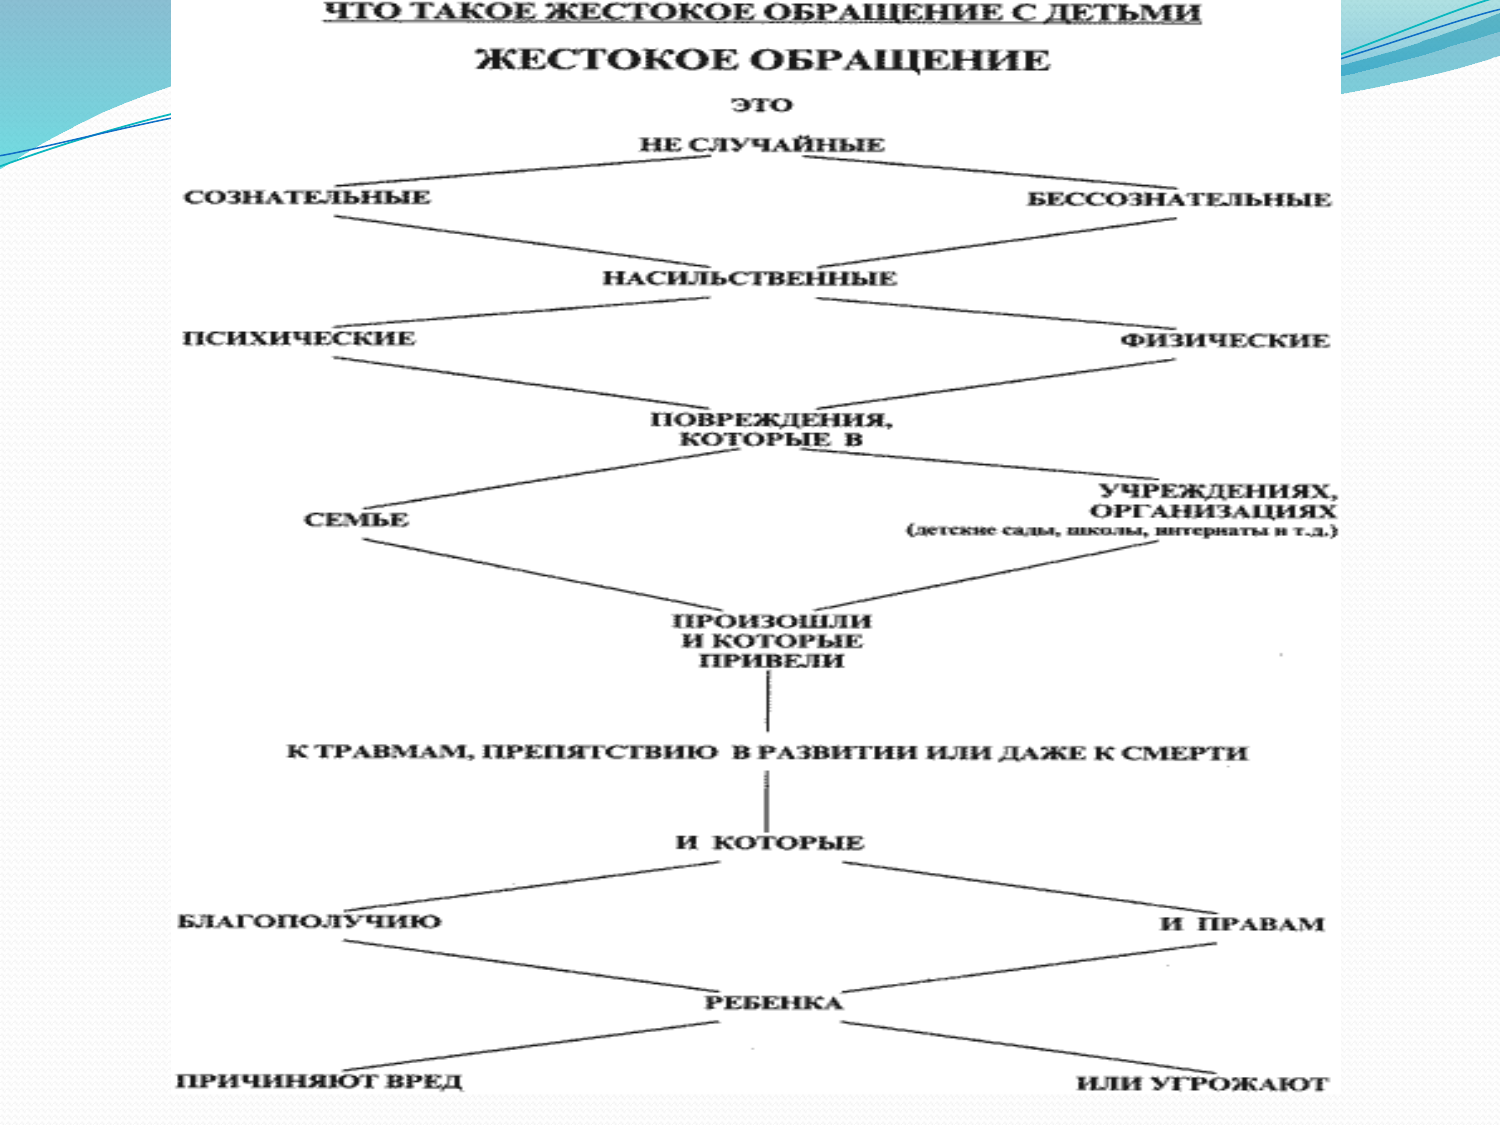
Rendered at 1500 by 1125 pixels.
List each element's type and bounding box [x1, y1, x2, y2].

list [170, 0, 1341, 1095]
